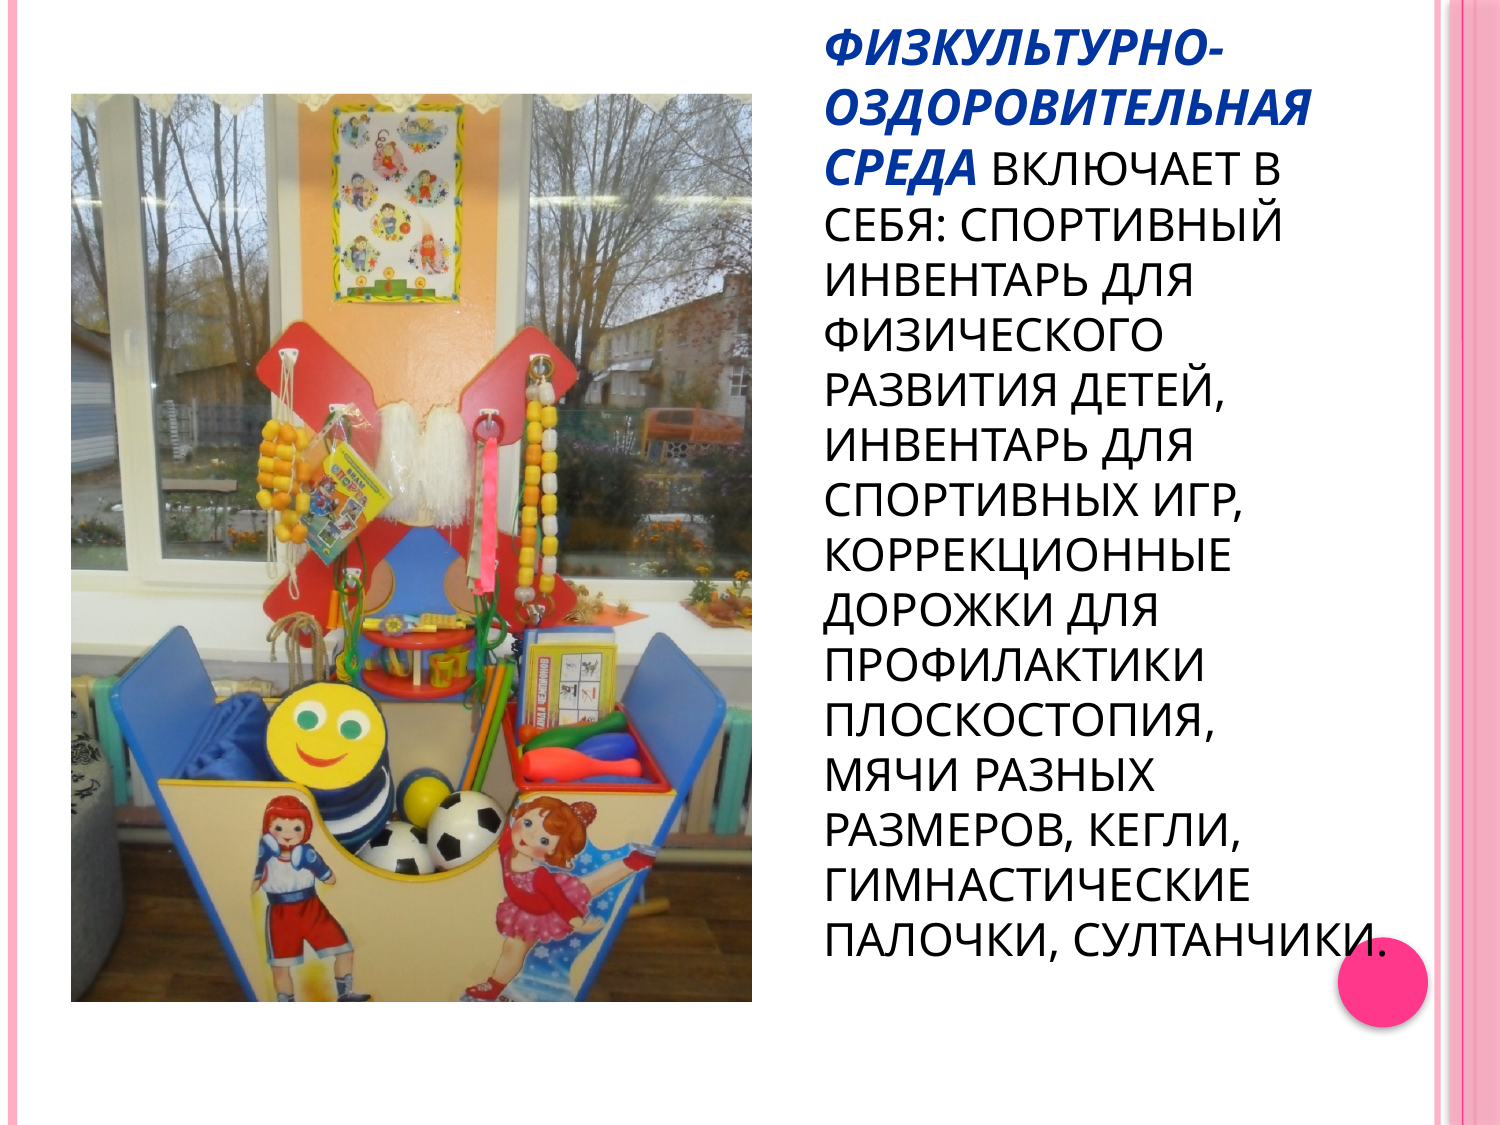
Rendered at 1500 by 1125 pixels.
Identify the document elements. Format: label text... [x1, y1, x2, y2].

picture [71, 889, 752, 1001]
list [0, 206, 866, 889]
picture [71, 95, 752, 206]
title Физкультурно-оздоровительная среда включает в себя: спортивный инвентарь для физического развития детей, инвентарь для спортивных игр, коррекционные дорожки для профилактики плоскостопия, мячи разных размеров, кегли, гимнастические палочки, султанчики. [808, 433, 1407, 973]
